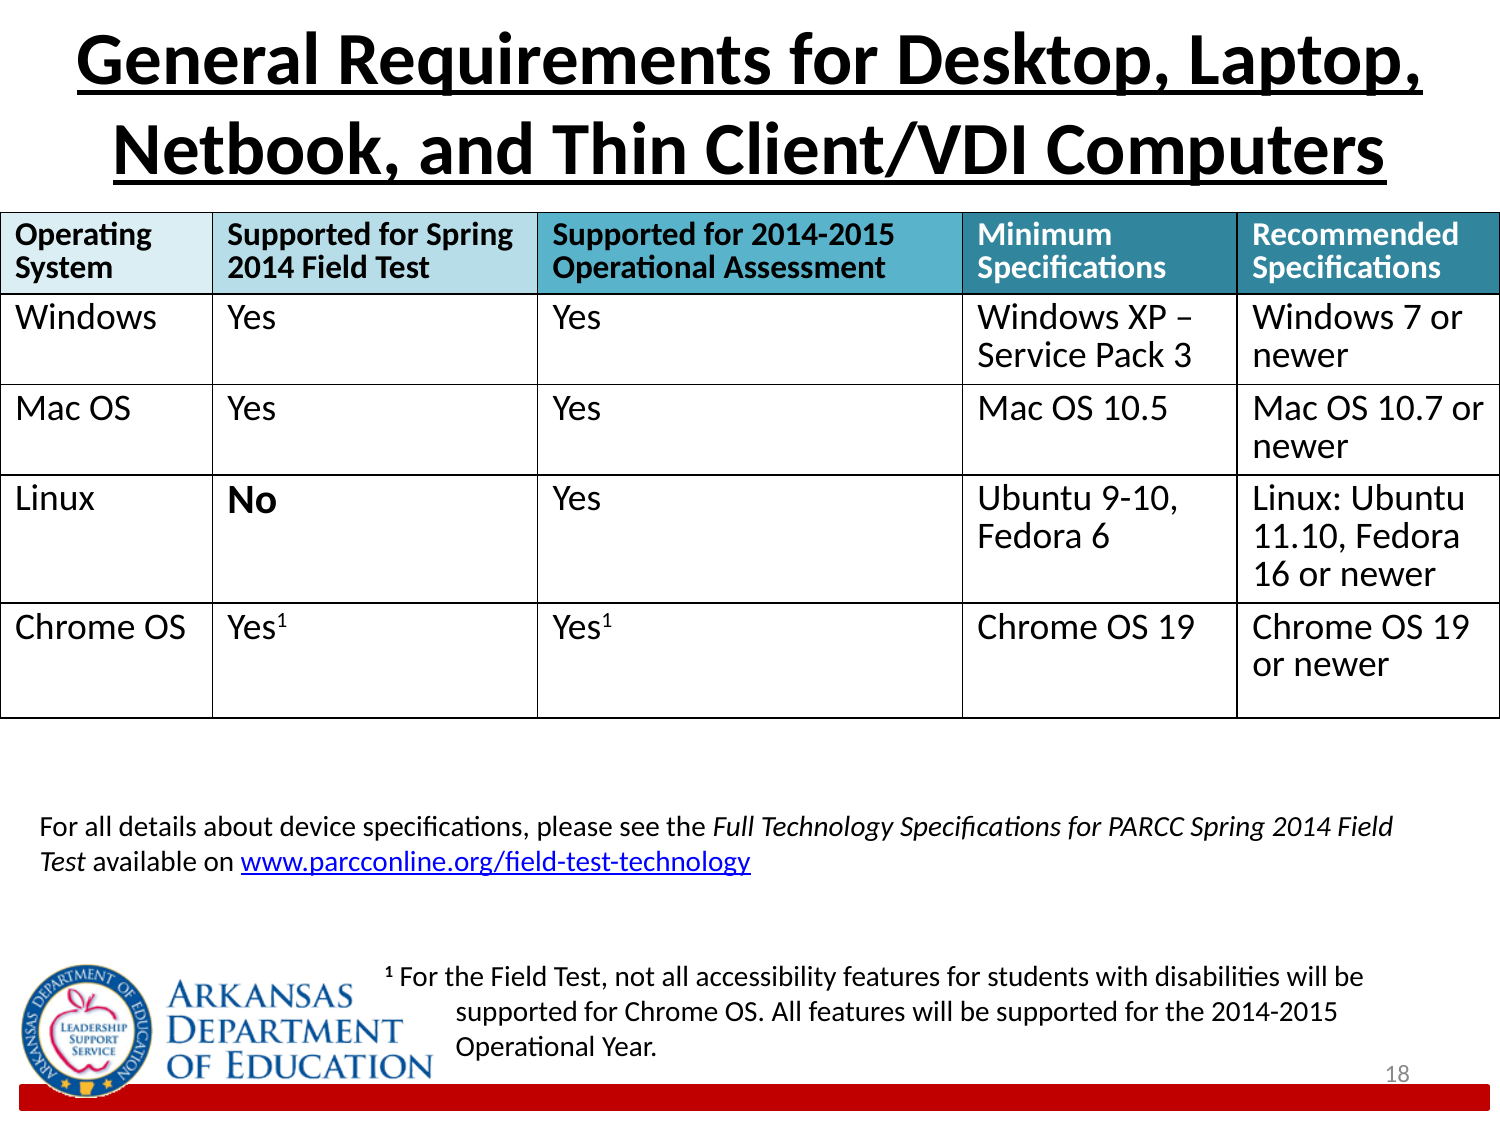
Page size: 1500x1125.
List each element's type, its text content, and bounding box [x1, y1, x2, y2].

table_cell Yes [213, 385, 537, 474]
table_header Minimum Specifications [963, 213, 1236, 293]
table_cell Windows XP – Service Pack 3 [963, 295, 1236, 384]
table_cell Yes [538, 476, 962, 602]
table_cell Yes1 [213, 604, 537, 717]
table_cell Chrome OS 19 or newer [1238, 604, 1499, 717]
table_cell Mac OS 10.7 or newer [1238, 385, 1499, 474]
table_cell Linux [1, 476, 212, 602]
table_cell Ubuntu 9-10, Fedora 6 [963, 476, 1236, 602]
table_cell Windows 7 or newer [1238, 295, 1499, 384]
table_cell Chrome OS [1, 604, 212, 717]
text_box For all details about device specifications, please see the Full Technology Specifications for PARCC Spring 2014 Field Test available on www.parcconline.org/field-test-technology 1 For the Field Test, not all accessibility features for students with disabilities will be supported for Chrome OS. All features will be supported for the 2014-2015 Operational Year. [24, 799, 1450, 1110]
table_header Supported for Spring 2014 Field Test [213, 213, 537, 293]
table_cell No [213, 476, 537, 602]
table_header Operating System [1, 213, 212, 293]
table_cell Linux: Ubuntu 11.10, Fedora 16 or newer [1238, 476, 1499, 602]
table_header Recommended Specifications [1238, 213, 1499, 293]
table_cell Yes1 [538, 604, 962, 717]
title General Requirements for Desktop, Laptop, Netbook, and Thin Client/VDI Computers [0, 0, 1500, 200]
table_cell Windows [1, 295, 212, 384]
table_cell Mac OS 10.5 [963, 385, 1236, 474]
table_cell Mac OS [1, 385, 212, 474]
table_cell Chrome OS 19 [963, 604, 1236, 717]
table_cell Yes [538, 385, 962, 474]
table_cell Yes [538, 295, 962, 384]
table_header Supported for 2014-2015 Operational Assessment [538, 213, 962, 293]
table_cell Yes [213, 295, 537, 384]
